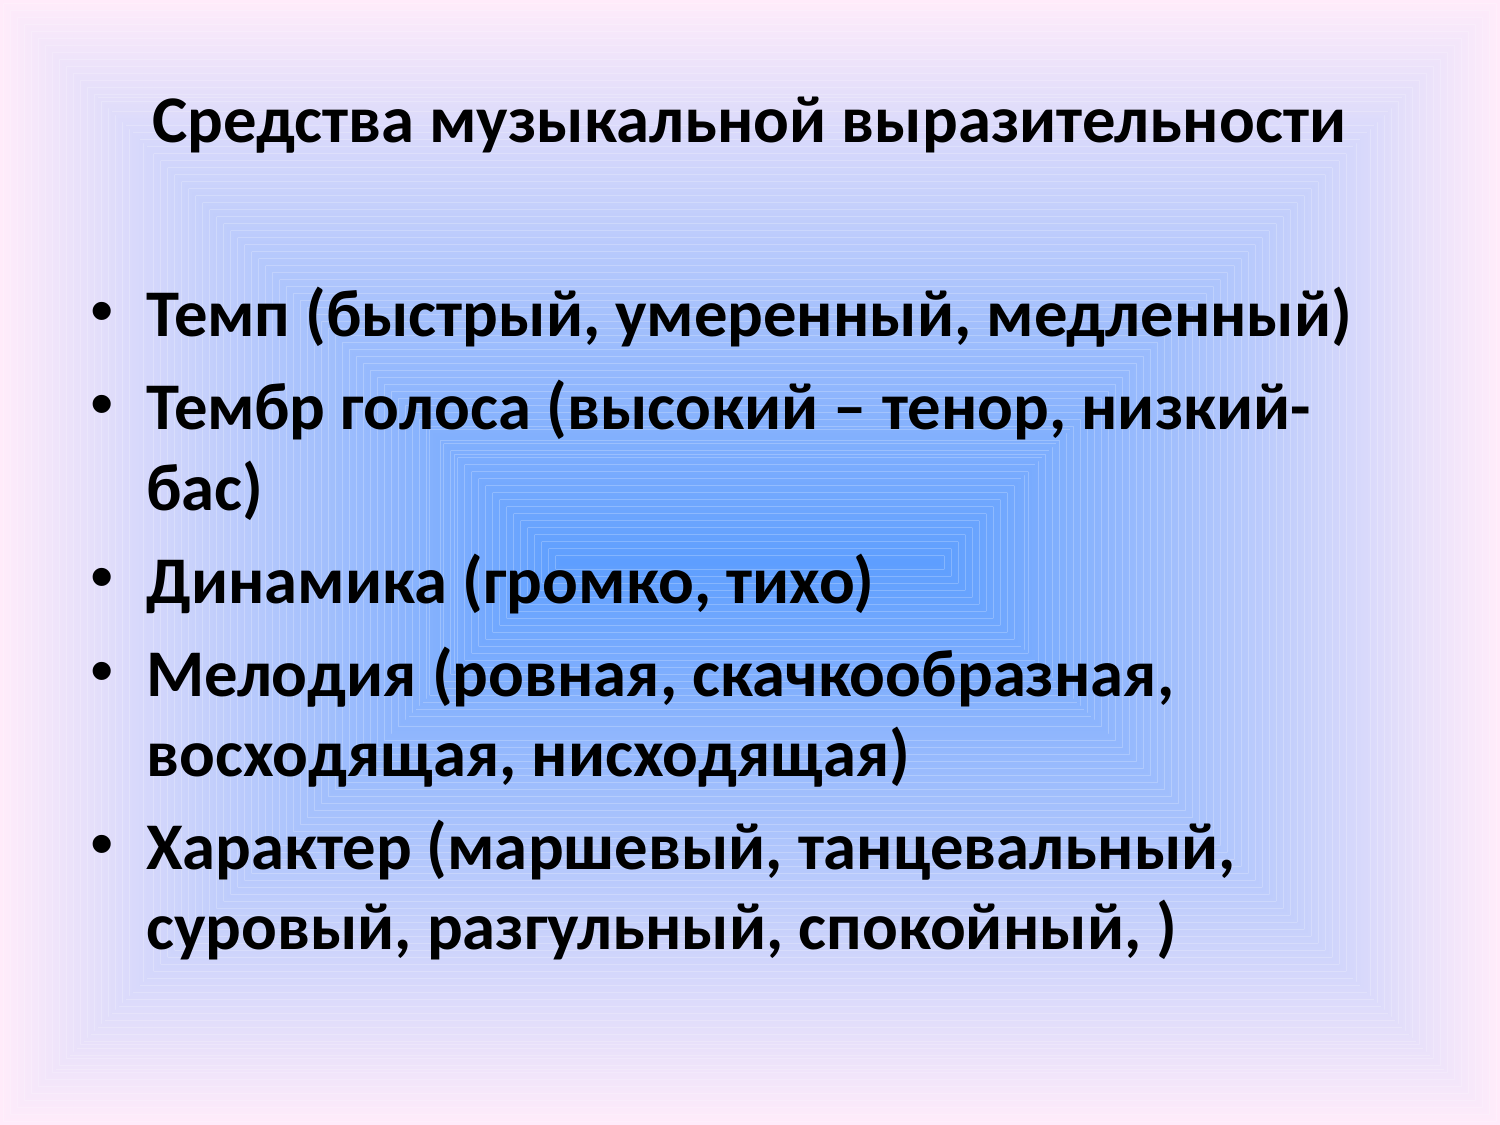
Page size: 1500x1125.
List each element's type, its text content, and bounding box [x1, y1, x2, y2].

list Темп (быстрый, умеренный, медленный) Тембр голоса (высокий – тенор, низкий- бас) Динамика (громко, тихо) Мелодия (ровная, скачкообразная, восходящая, нисходящая) Характер (маршевый, танцевальный, суровый, разгульный, спокойный, ) [75, 262, 1425, 1005]
title Средства музыкальной выразительности [75, 45, 1425, 188]
